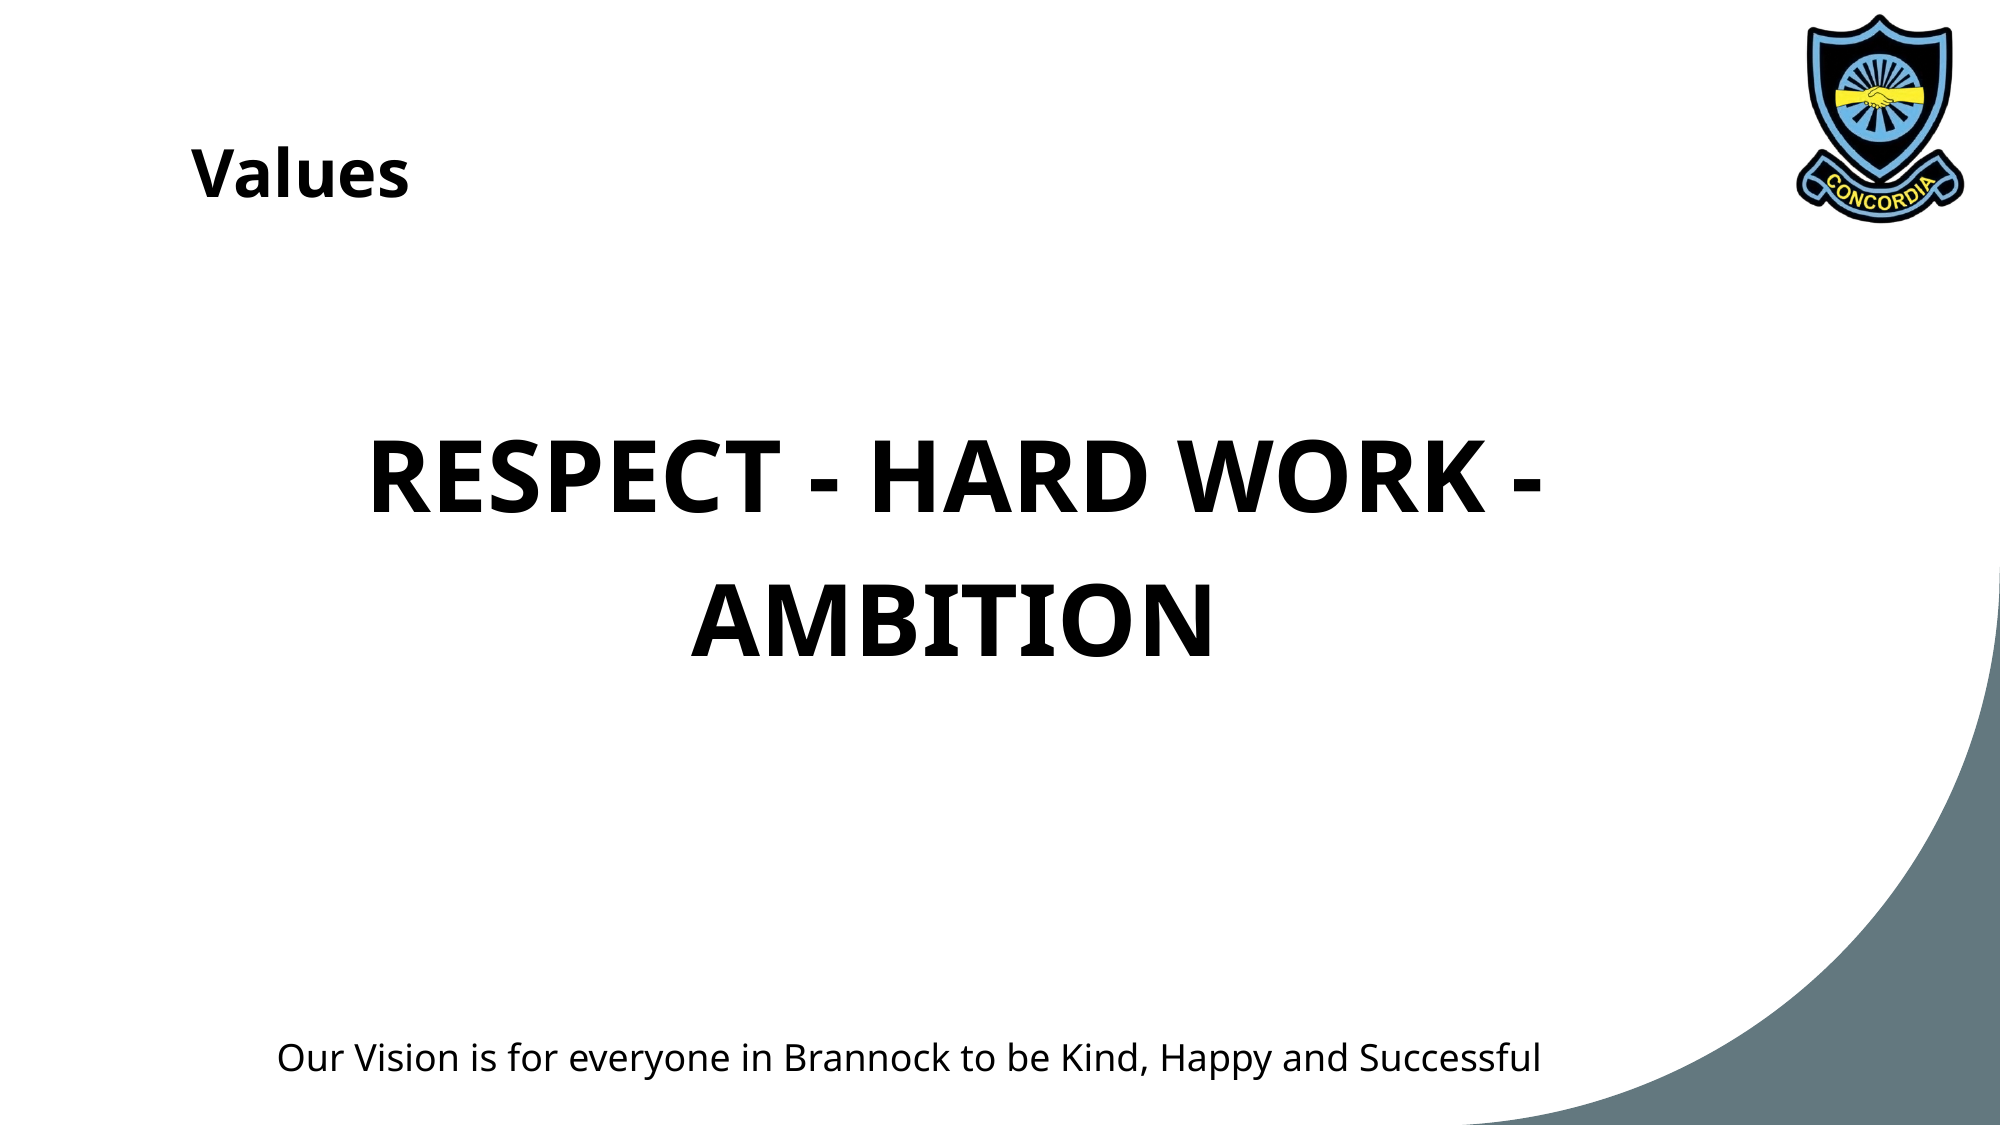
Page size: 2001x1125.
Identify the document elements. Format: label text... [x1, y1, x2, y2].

picture [1760, 0, 2000, 241]
title Values [176, 118, 1760, 219]
footer Our Vision is for everyone in Brannock to be Kind, Happy and Successful [261, 1026, 1739, 1087]
list RESPECT - HARD WORK - AMBITION [101, 240, 1809, 975]
